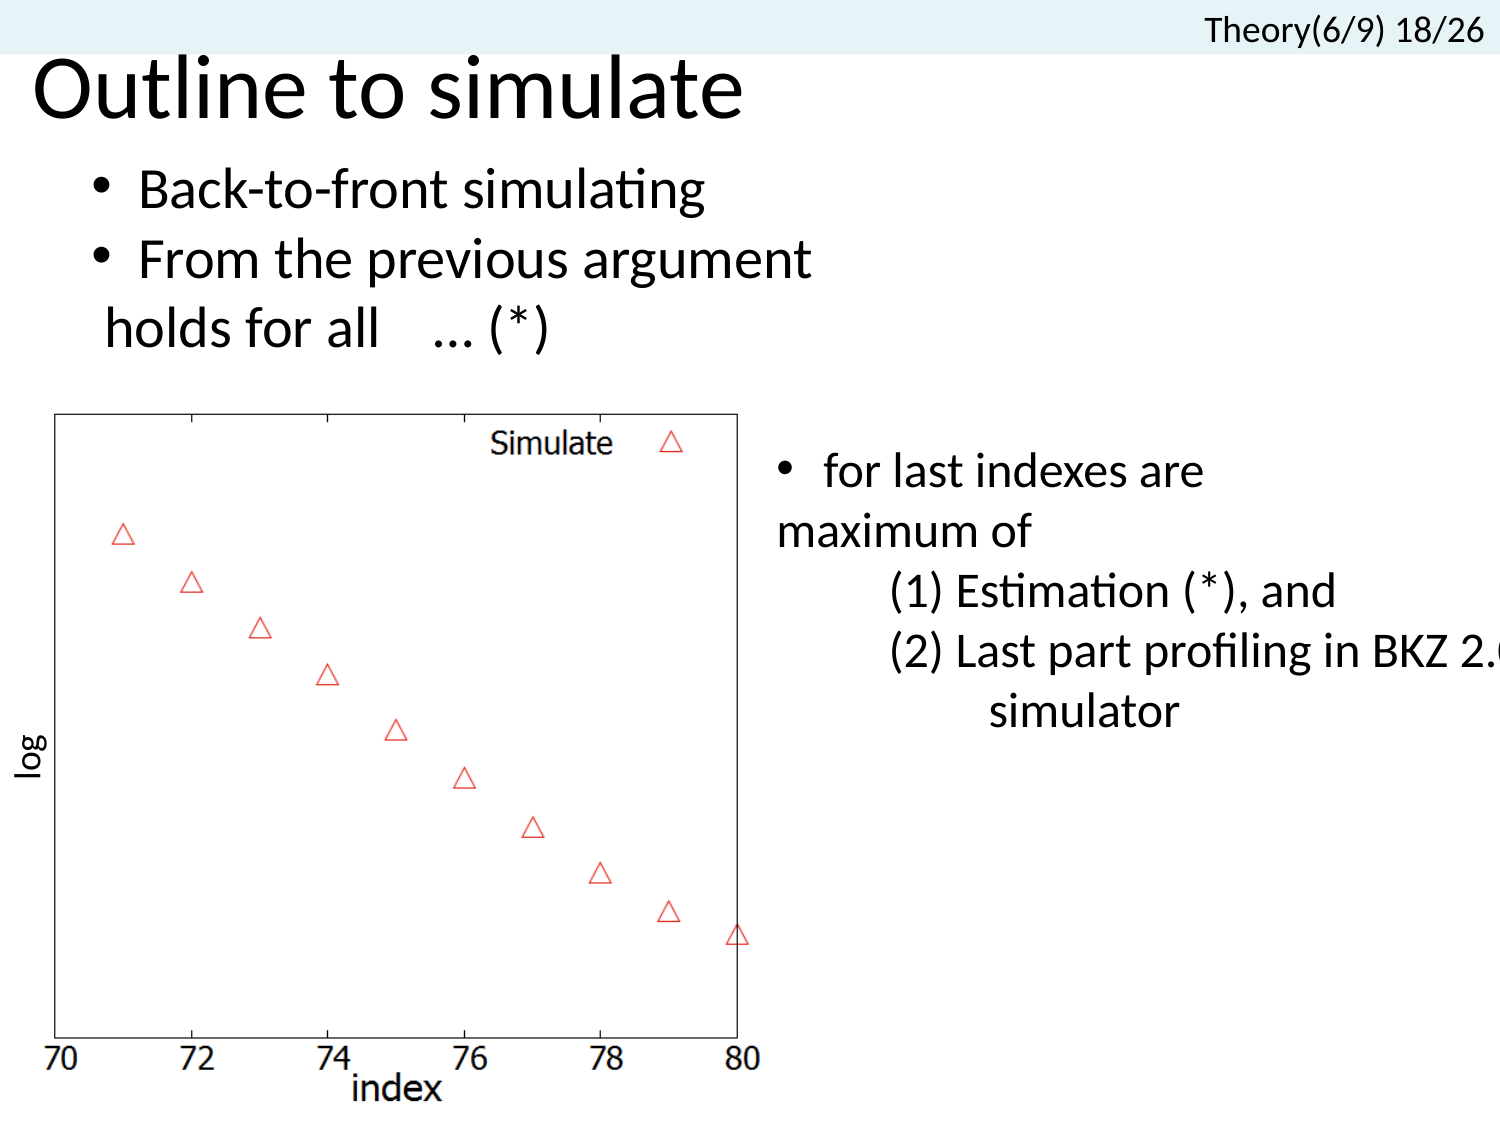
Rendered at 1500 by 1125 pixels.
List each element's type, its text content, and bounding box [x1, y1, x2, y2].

picture [41, 396, 763, 1118]
text_box Theory(6/9) 18/26 [0, 0, 1500, 57]
